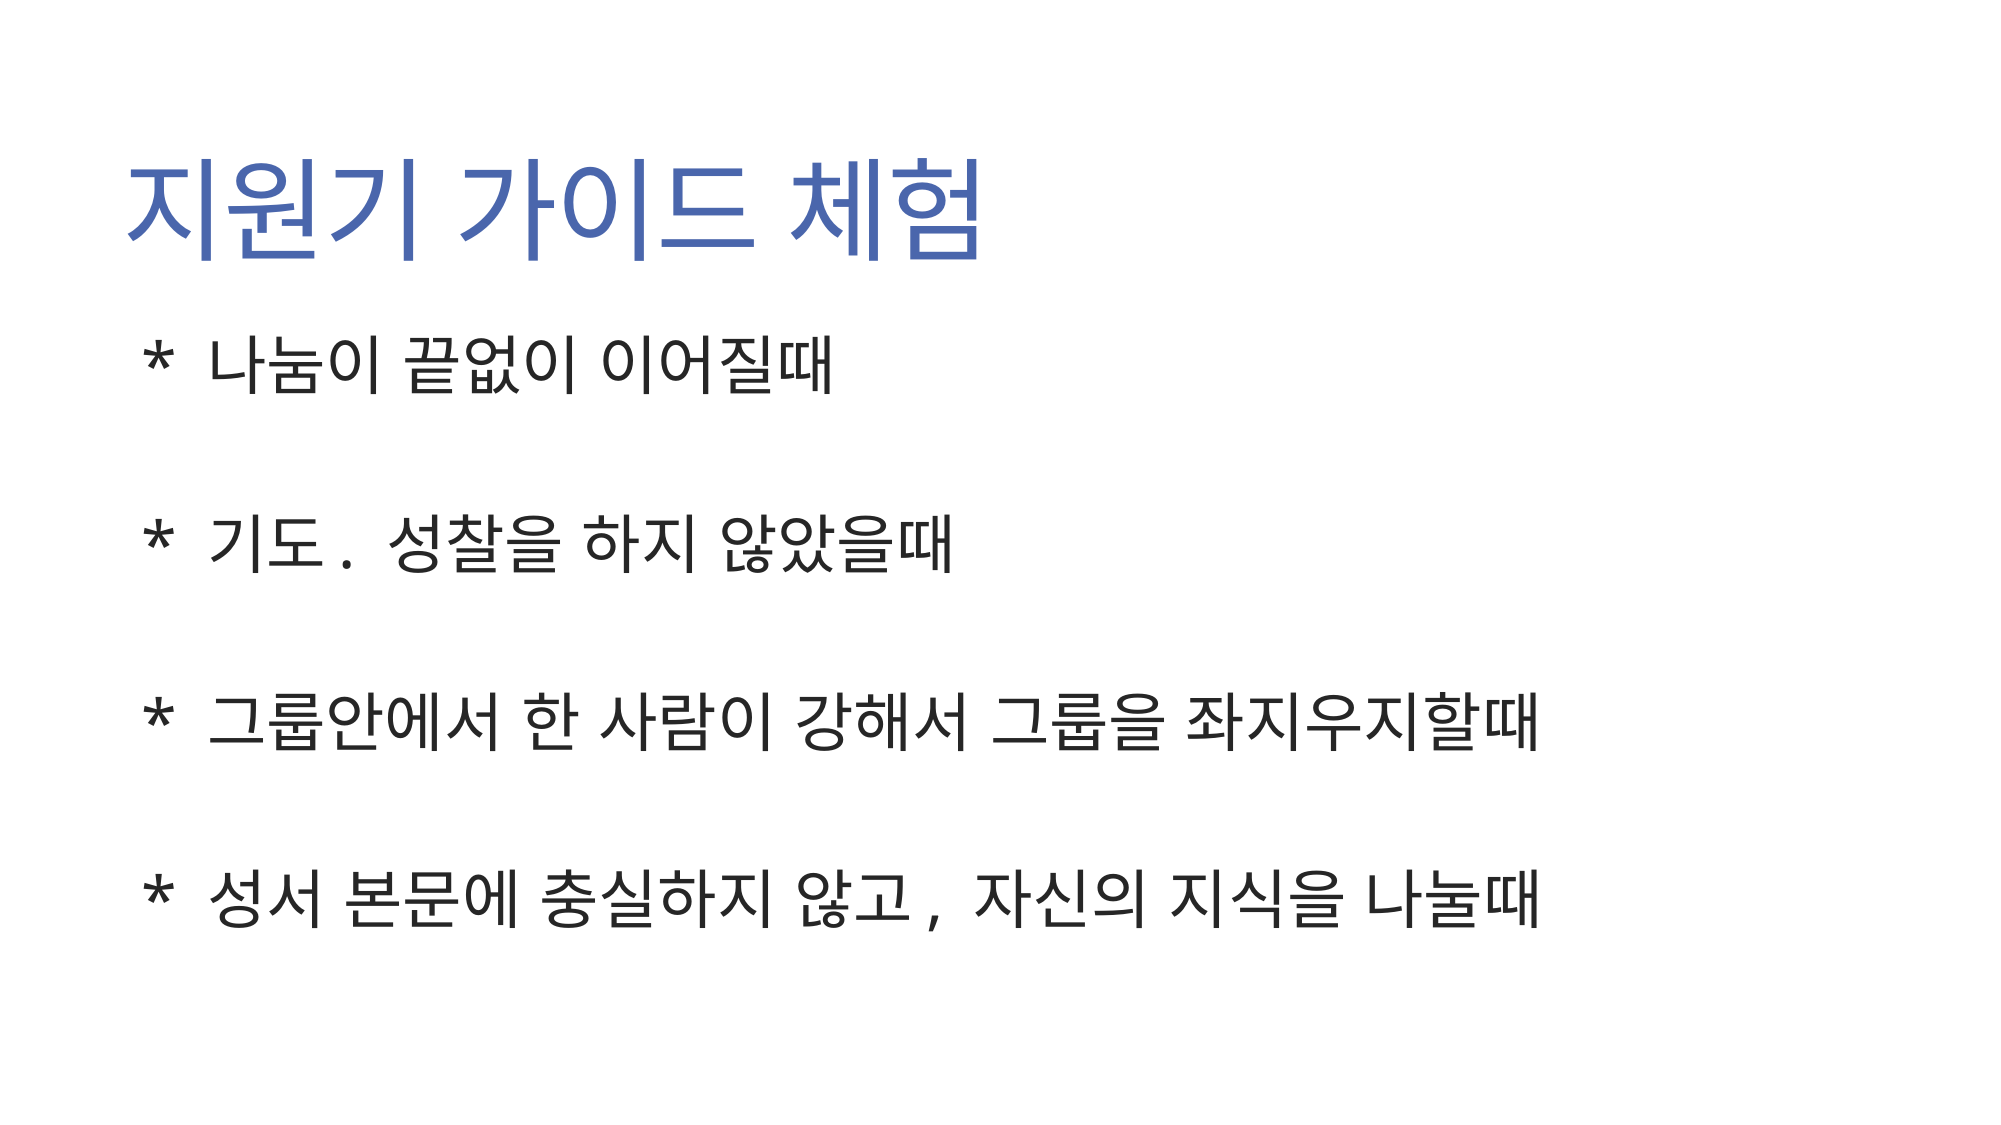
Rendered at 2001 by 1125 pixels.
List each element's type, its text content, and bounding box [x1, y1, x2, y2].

list * 나눔이 끝없이 이어질때 * 기도. 성찰을 하지 않았을때 * 그룹안에서 한 사람이 강해서 그룹을 좌지우지할때 * 성서 본문에 충실하지 않고, 자신의 지식을 나눌때 [111, 329, 1876, 948]
title 지원기 가이드 체험 [107, 81, 1875, 354]
